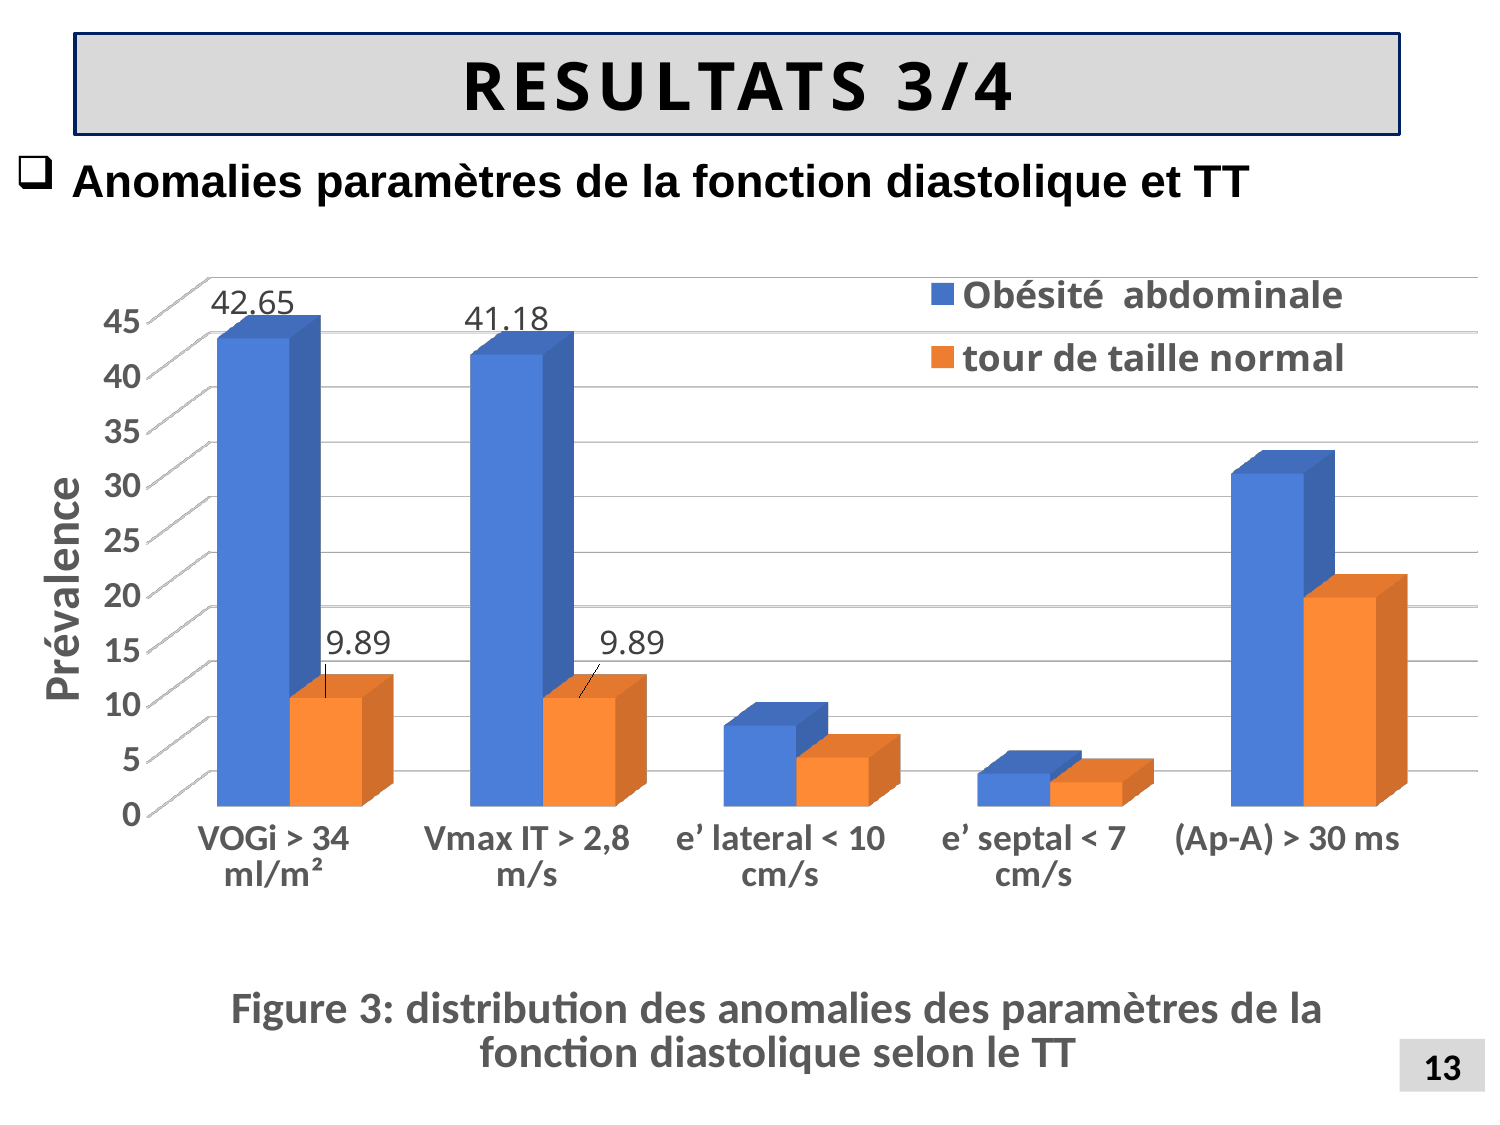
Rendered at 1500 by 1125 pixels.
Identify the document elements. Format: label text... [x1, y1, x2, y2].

chart [23, 255, 1500, 1092]
list Anomalies paramètres de la fonction diastolique et TT [0, 144, 1500, 1000]
title RESULTATS 3/4 [75, 33, 1400, 135]
